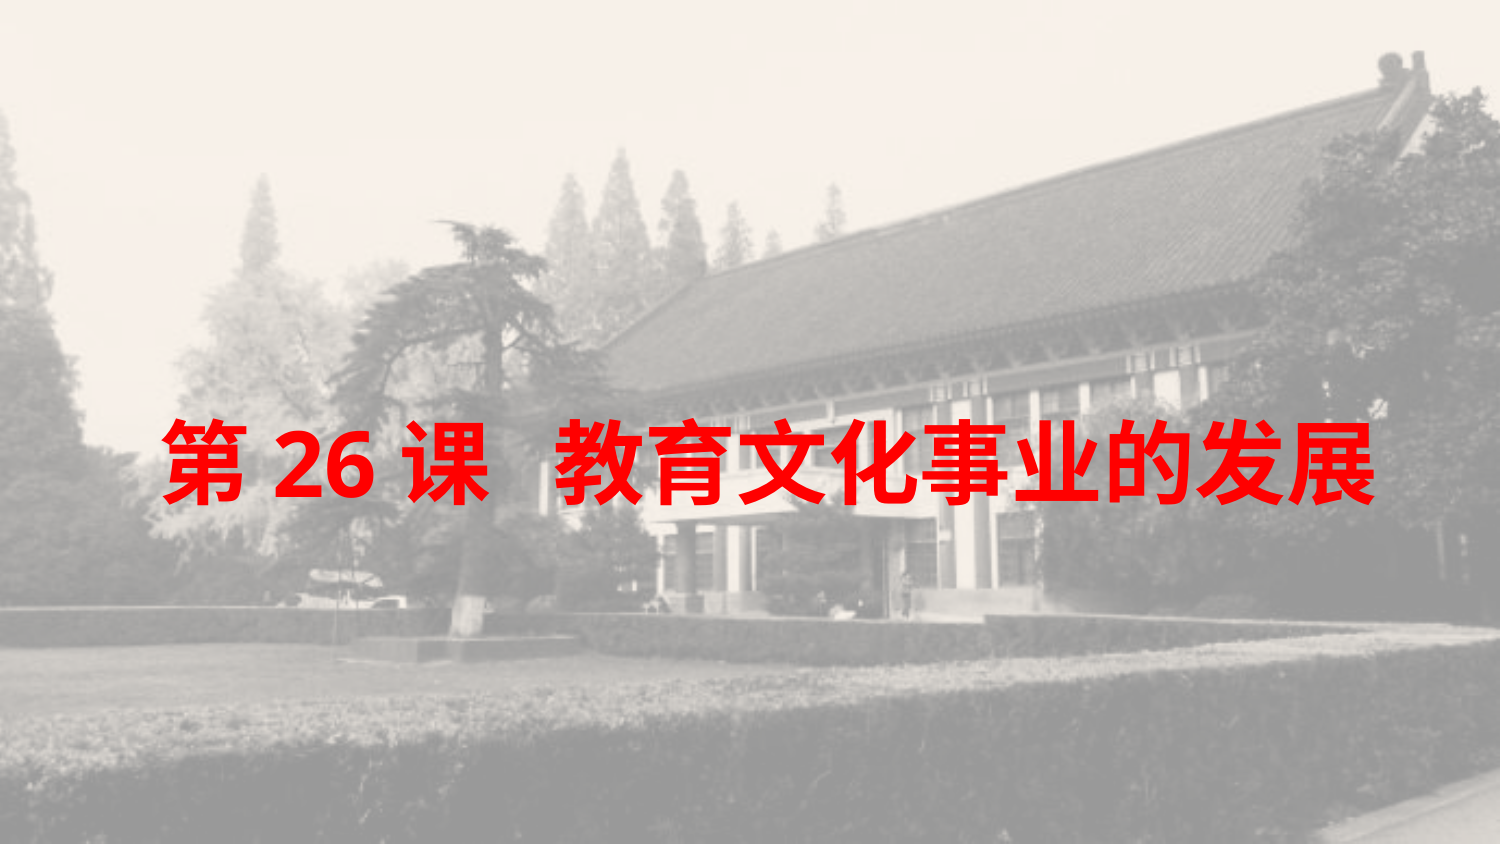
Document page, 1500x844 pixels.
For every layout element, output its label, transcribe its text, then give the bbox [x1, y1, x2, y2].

text_box 第26课 教育文化事业的发展 [143, 398, 1394, 524]
